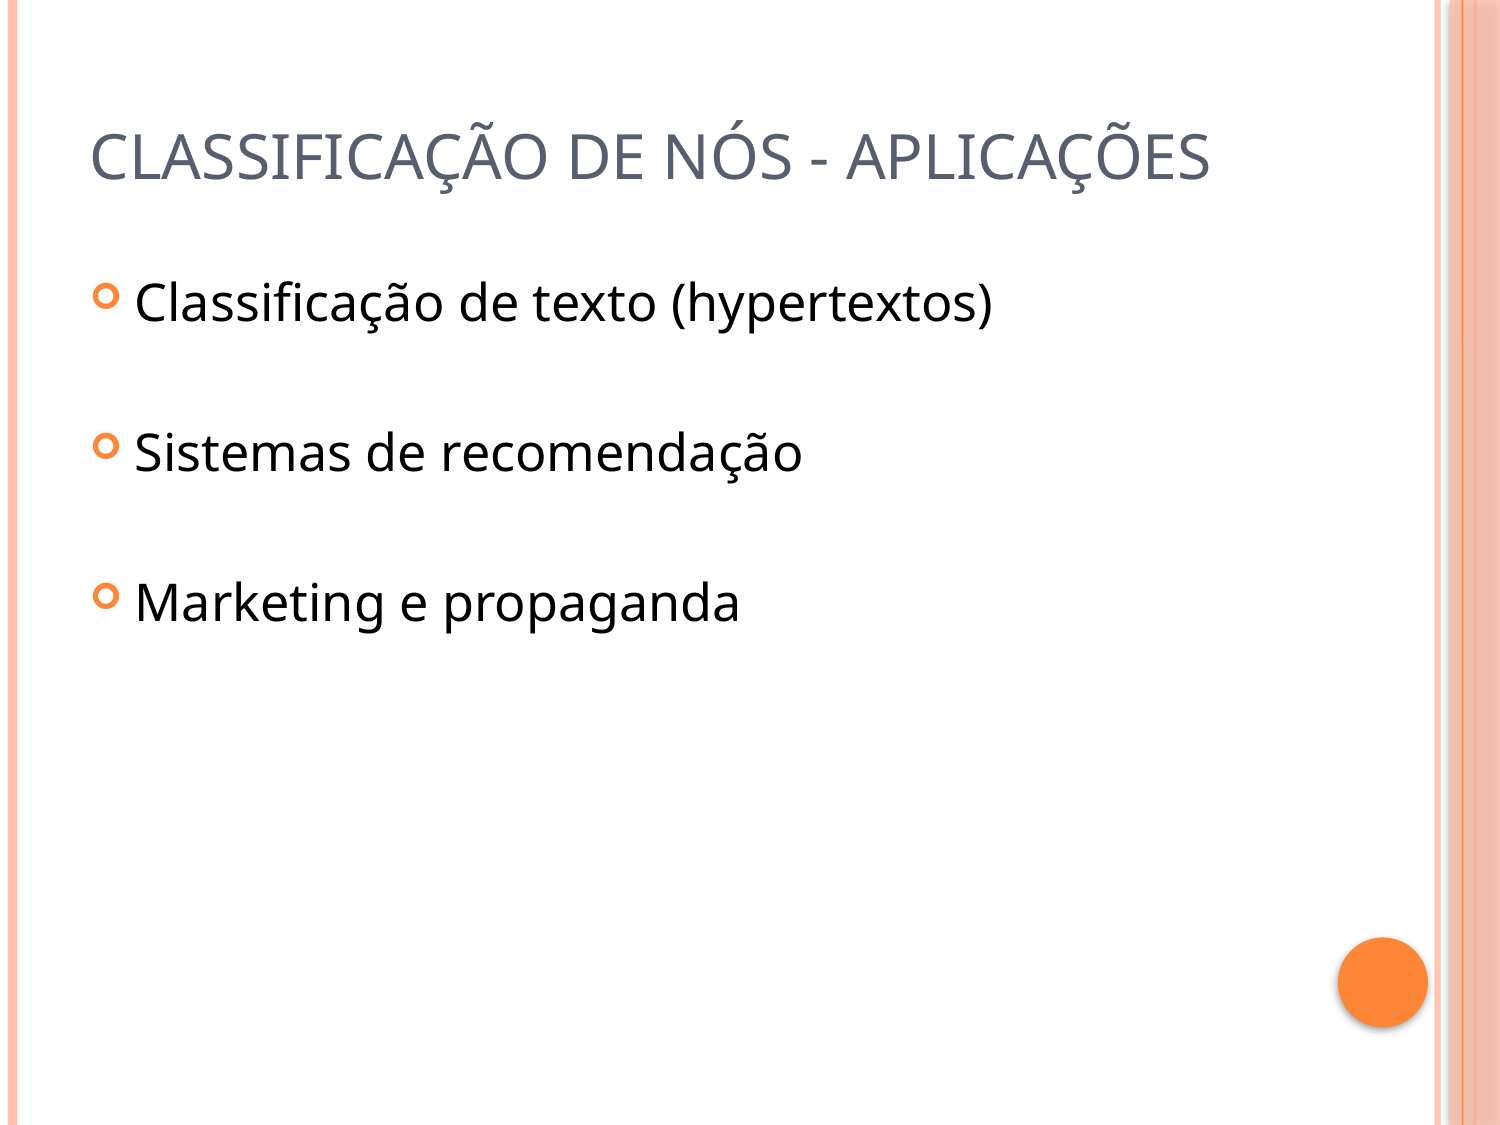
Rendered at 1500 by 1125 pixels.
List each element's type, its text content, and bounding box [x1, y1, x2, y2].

title Classificação de Nós - Aplicações [75, 11, 1300, 200]
list Classificação de texto (hypertextos) Sistemas de recomendação Marketing e propaganda [75, 262, 1500, 1062]
